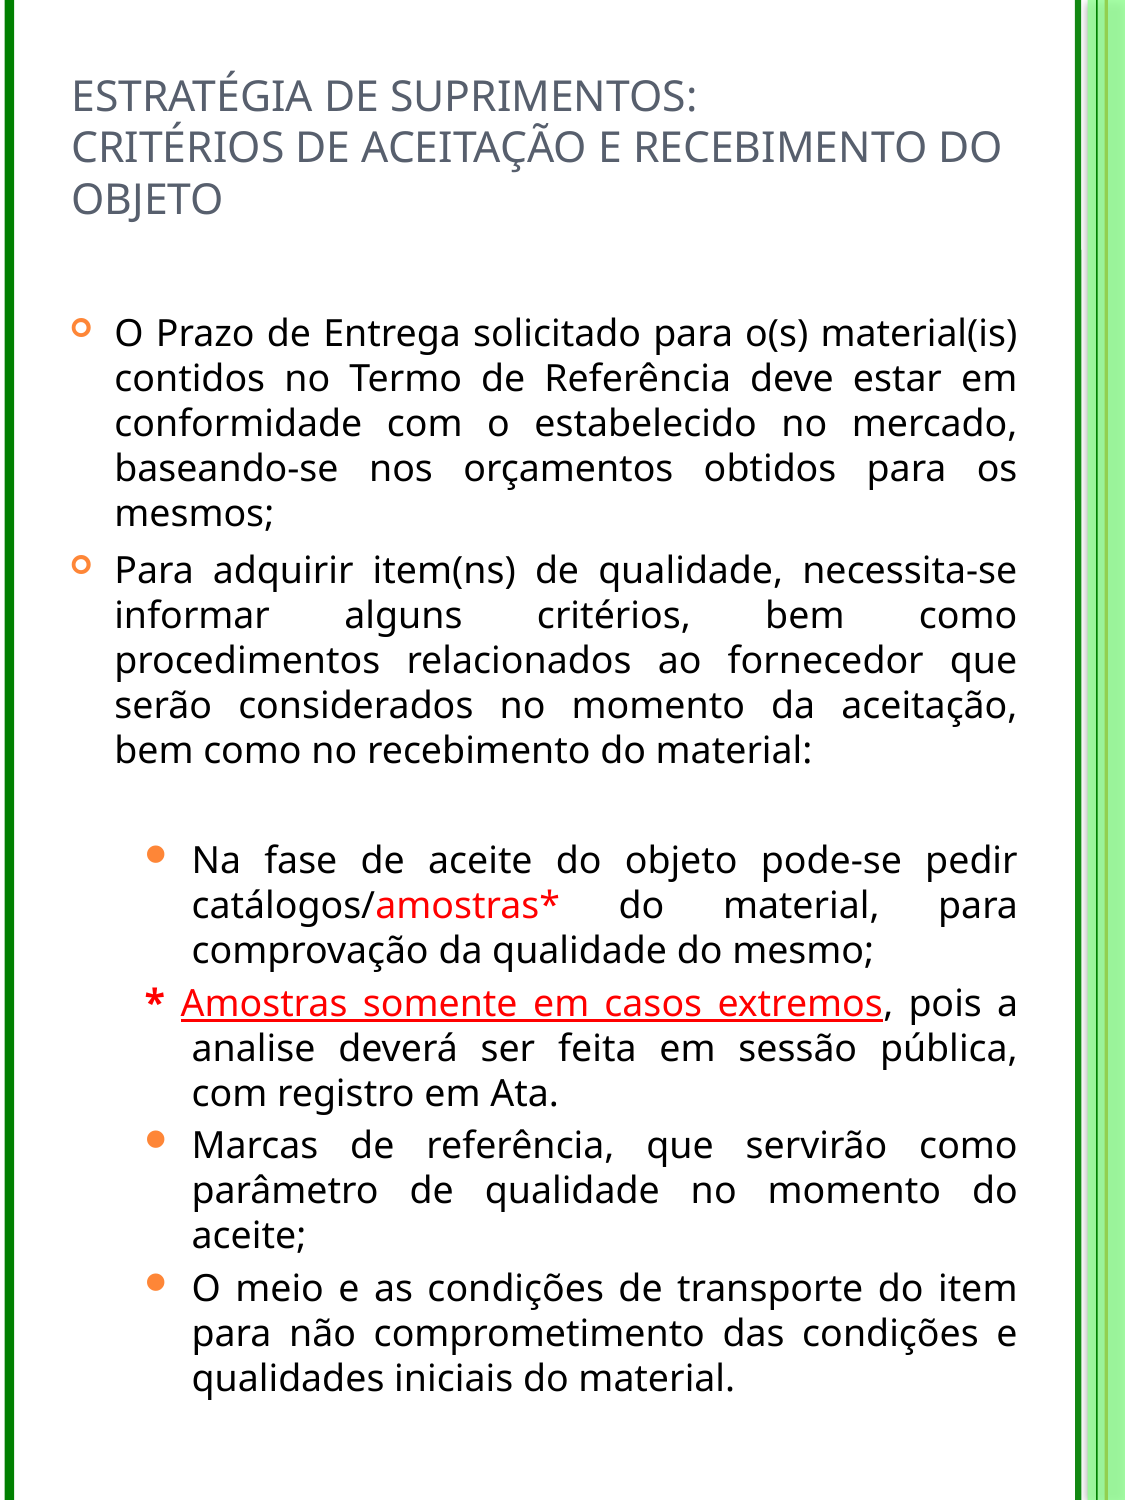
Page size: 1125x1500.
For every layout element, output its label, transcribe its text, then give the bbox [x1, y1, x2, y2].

list O Prazo de Entrega solicitado para o(s) material(is) contidos no Termo de Referência deve estar em conformidade com o estabelecido no mercado, baseando-se nos orçamentos obtidos para os mesmos; Para adquirir item(ns) de qualidade, necessita-se informar alguns critérios, bem como procedimentos relacionados ao fornecedor que serão considerados no momento da aceitação, bem como no recebimento do material: Na fase de aceite do objeto pode-se pedir catálogos/amostras* do material, para comprovação da qualidade do mesmo; * Amostras somente em casos extremos, pois a analise deverá ser feita em sessão pública, com registro em Ata. Marcas de referência, que servirão como parâmetro de qualidade no momento do aceite; O meio e as condições de transporte do item para não comprometimento das condições e qualidades iniciais do material. [54, 300, 1034, 1368]
title ESTRATÉGIA DE SUPRIMENTOS: CRITÉRIOS DE ACEITAÇÃO E RECEBIMENTO DO OBJETO [56, 60, 1035, 231]
